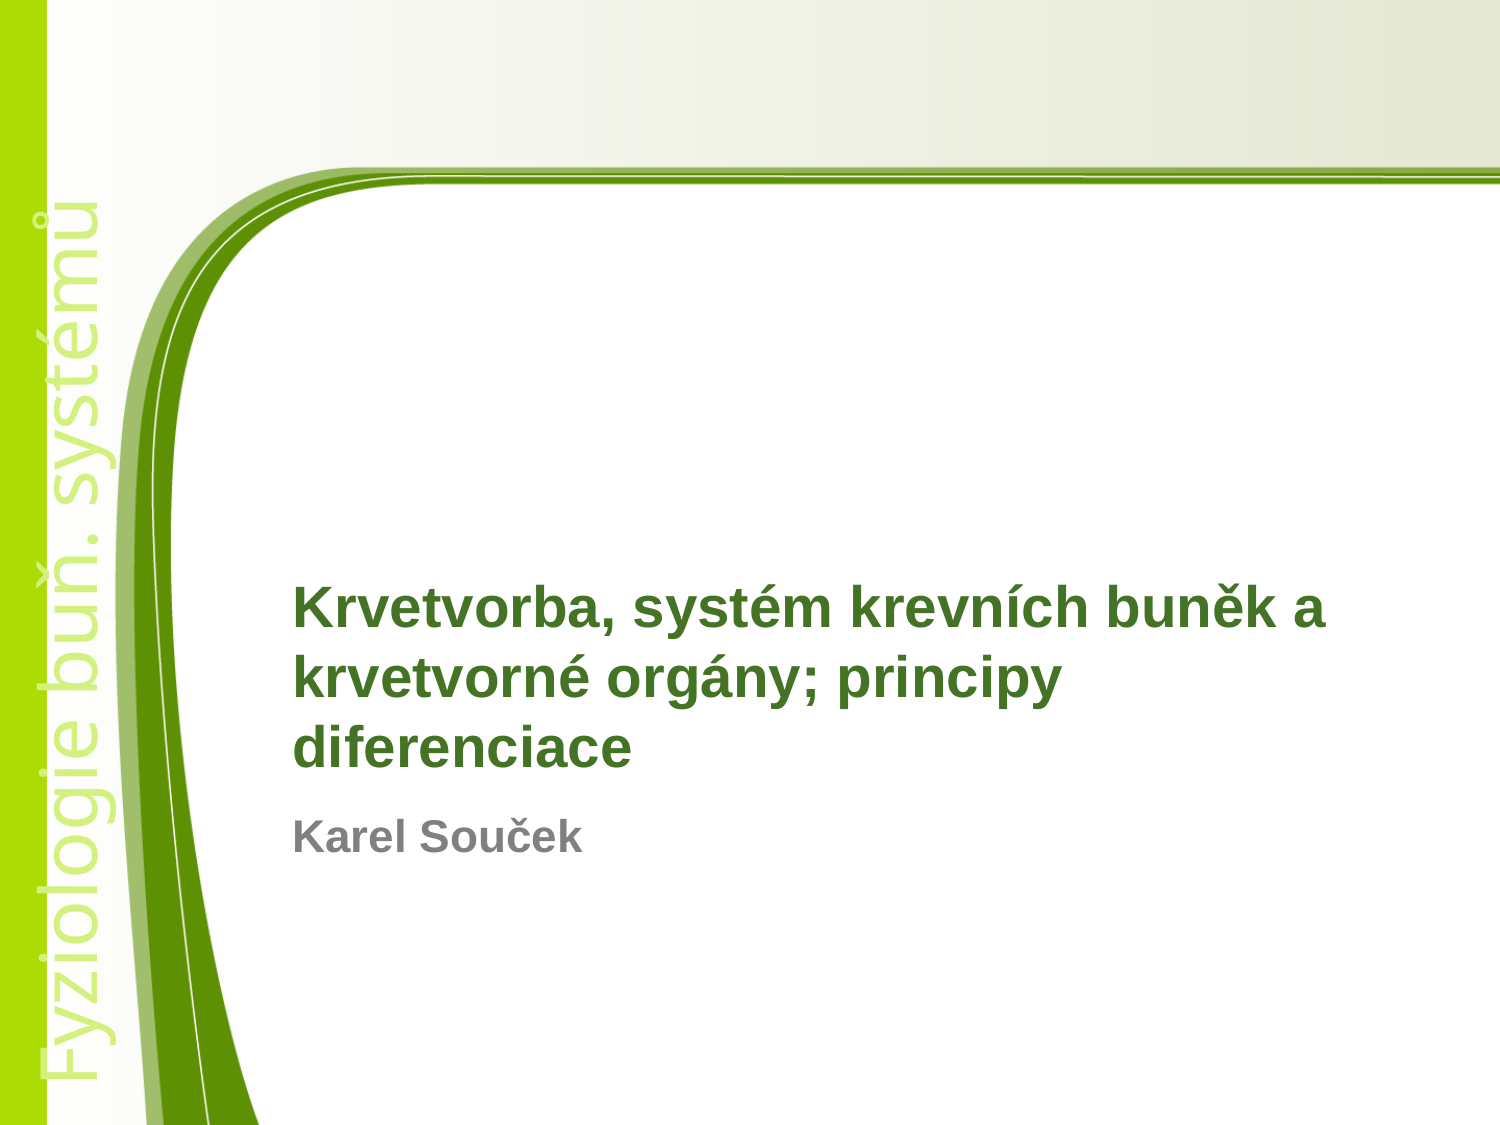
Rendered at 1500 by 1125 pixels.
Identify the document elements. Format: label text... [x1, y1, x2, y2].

subtitle Krvetvorba, systém krevních buněk a krvetvorné orgány; principy diferenciace [277, 586, 1424, 787]
title Karel Souček [277, 798, 1424, 870]
picture [0, 0, 1500, 1125]
